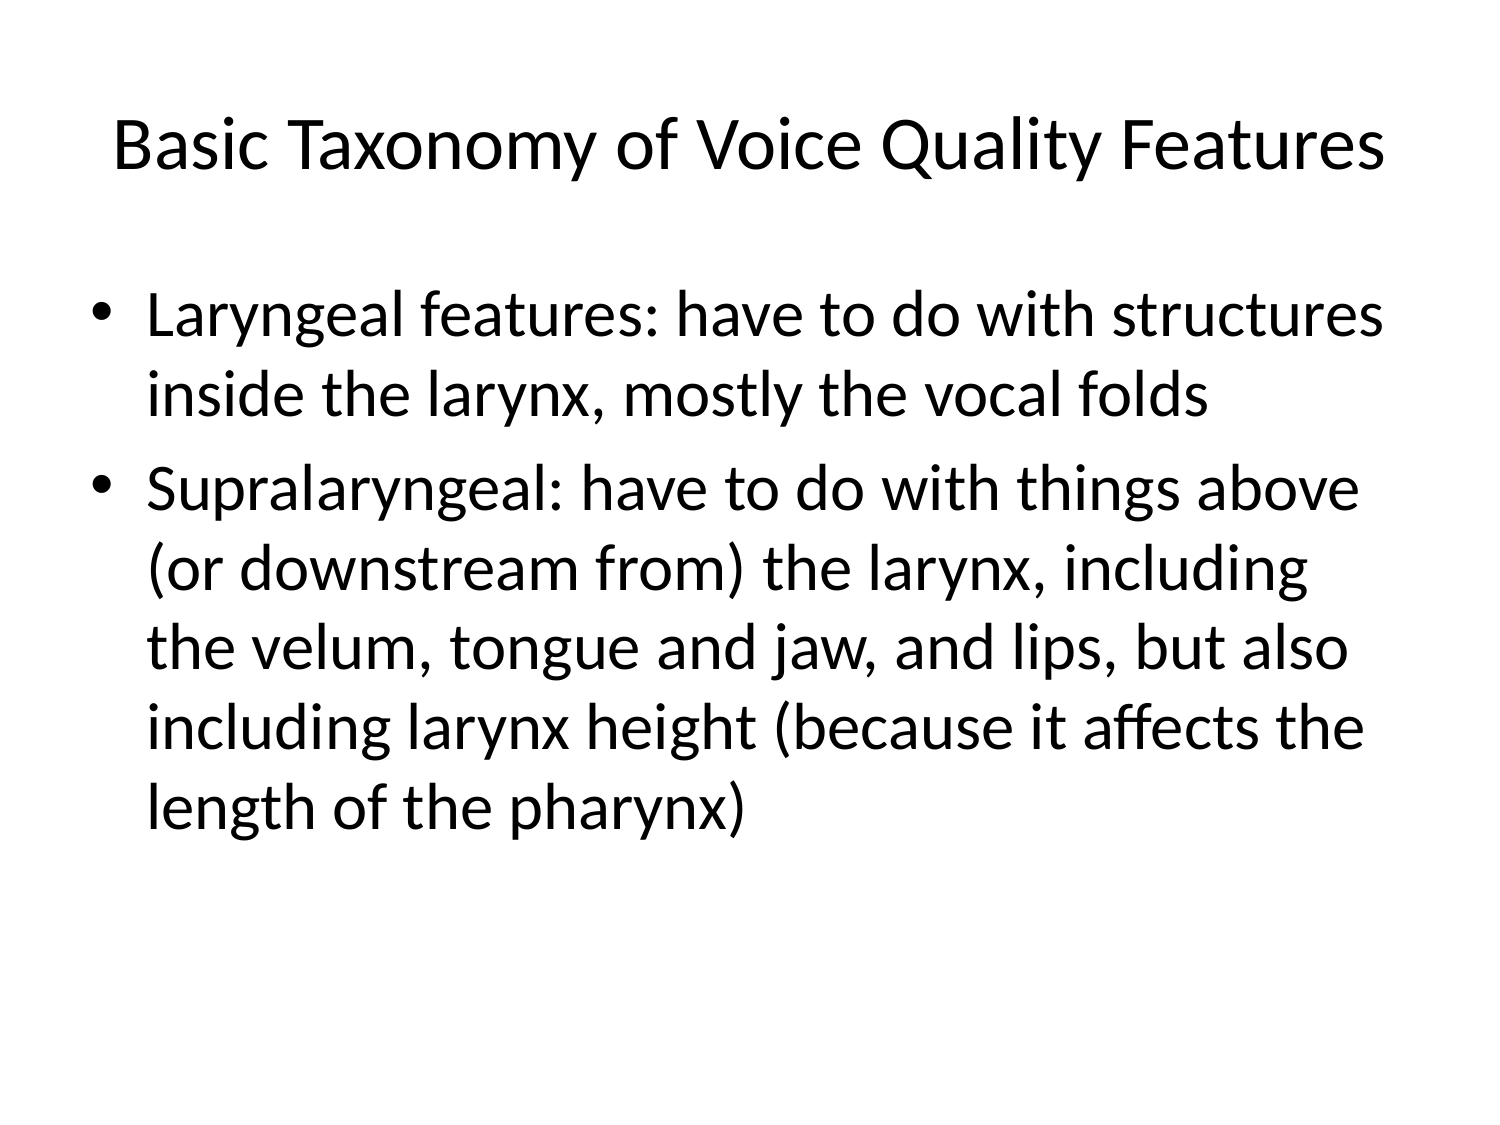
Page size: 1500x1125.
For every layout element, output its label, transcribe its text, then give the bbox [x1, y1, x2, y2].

list Laryngeal features: have to do with structures inside the larynx, mostly the vocal folds Supralaryngeal: have to do with things above (or downstream from) the larynx, including the velum, tongue and jaw, and lips, but also including larynx height (because it affects the length of the pharynx) [75, 262, 1425, 1005]
title Basic Taxonomy of Voice Quality Features [75, 45, 1425, 233]
